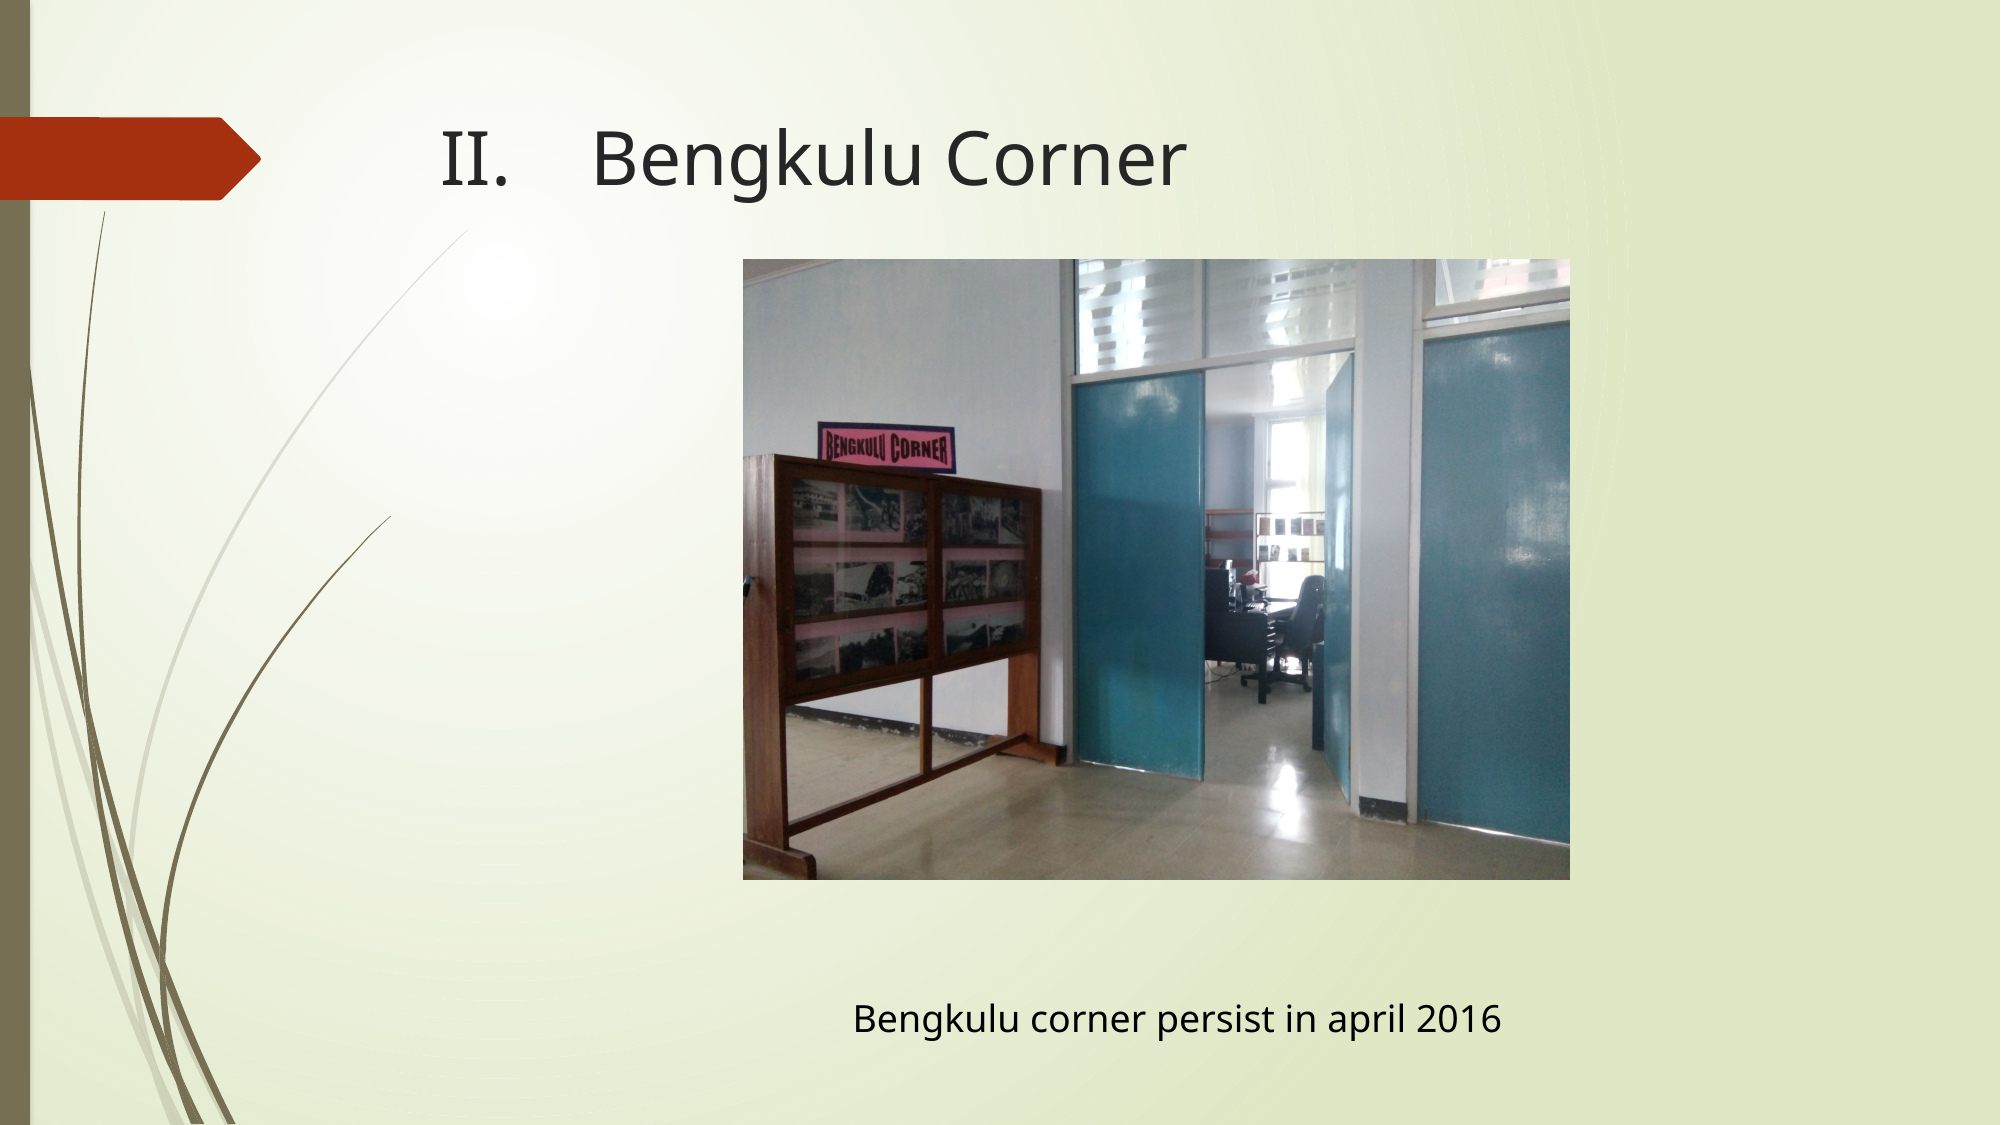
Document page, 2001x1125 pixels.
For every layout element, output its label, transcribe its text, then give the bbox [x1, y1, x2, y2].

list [742, 259, 1570, 881]
text_box Bengkulu corner persist in april 2016 [837, 987, 1518, 1048]
title II. Bengkulu Corner [425, 102, 1888, 313]
